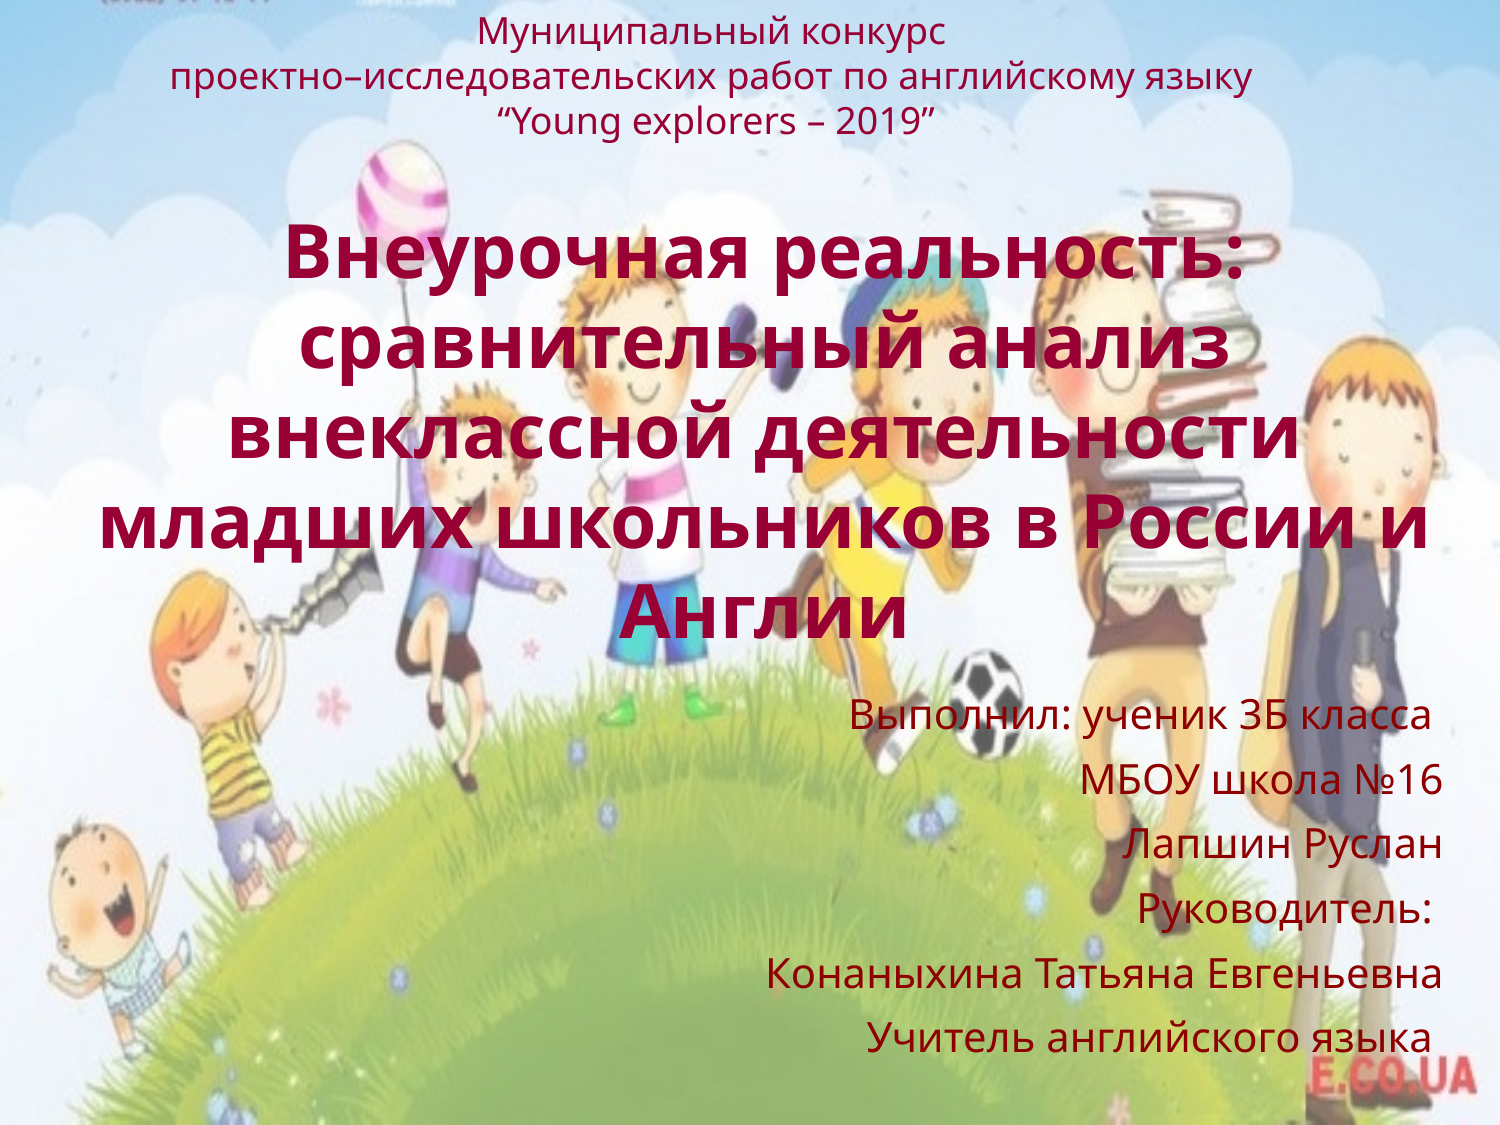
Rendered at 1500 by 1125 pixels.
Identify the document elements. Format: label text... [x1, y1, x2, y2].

text_box Муниципальный конкурс проектно–исследовательских работ по английскому языку “Young explorers – 2019” [154, 0, 1278, 150]
title Внеурочная реальность: сравнительный анализ внеклассной деятельности младших школьников в России и Англии [0, 196, 1500, 622]
subtitle Выполнил: ученик 3Б класса МБОУ школа №16 Лапшин Руслан Руководитель: Конаныхина Татьяна Евгеньевна Учитель английского языка [454, 680, 1459, 1092]
